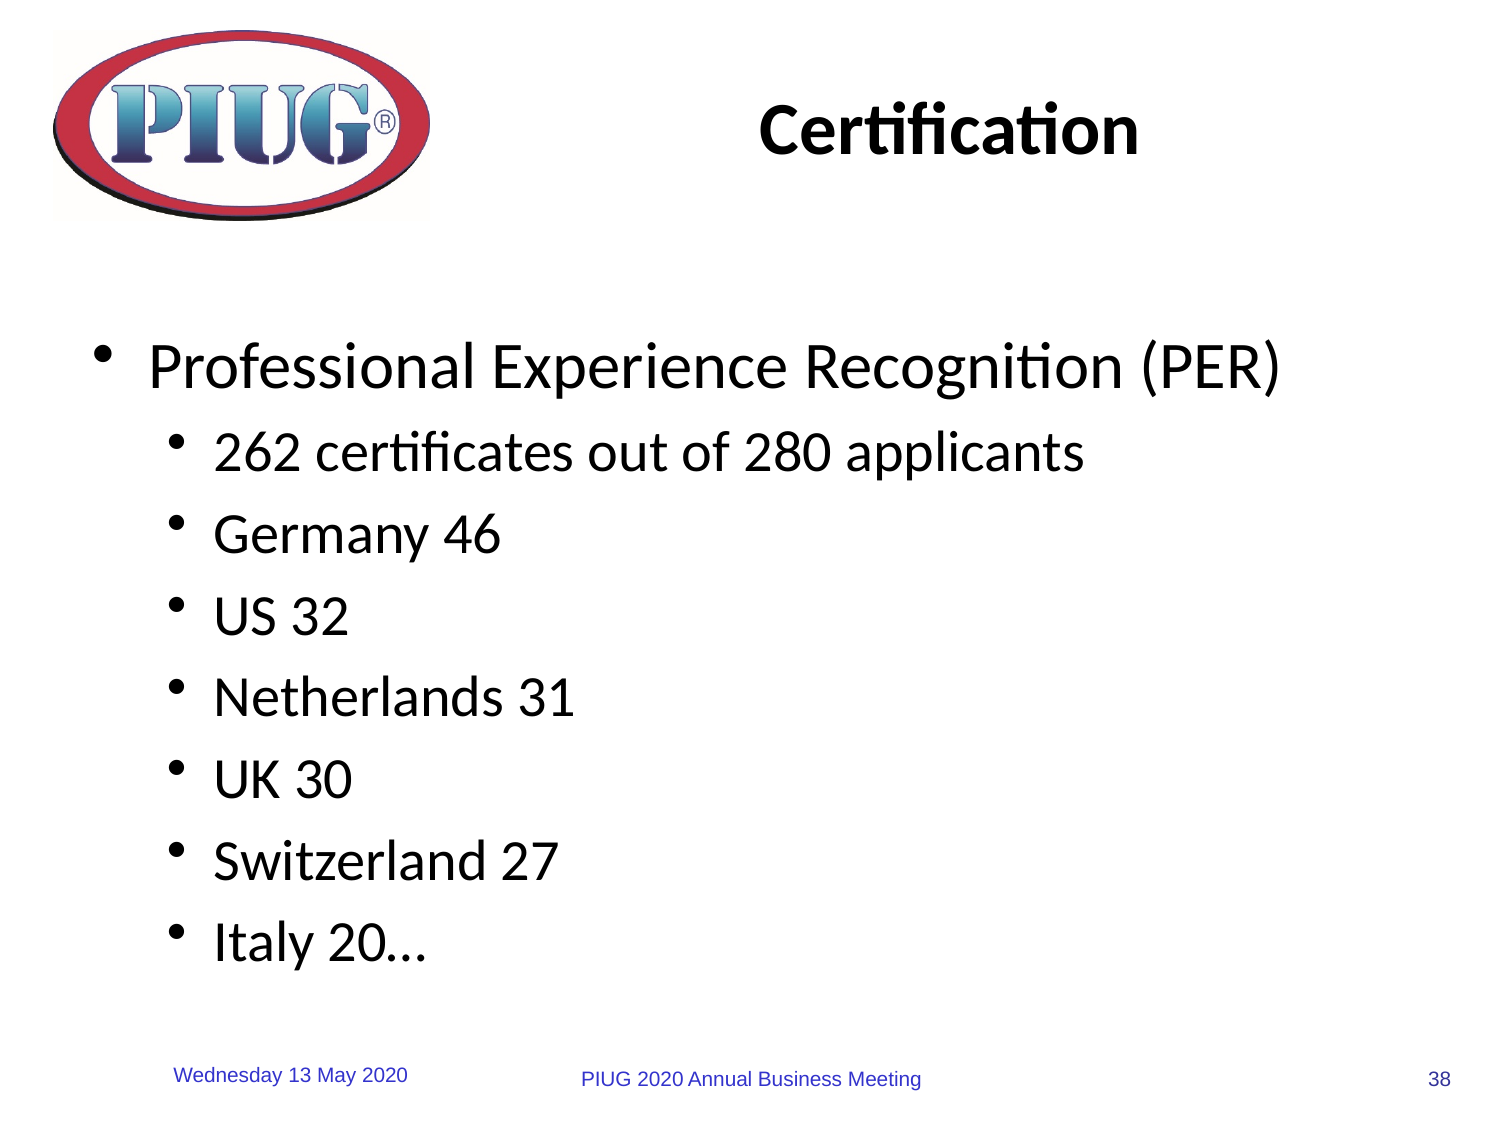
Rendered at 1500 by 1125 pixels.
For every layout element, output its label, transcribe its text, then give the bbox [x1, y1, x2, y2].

title Certification [466, 31, 1435, 219]
list Professional Experience Recognition (PER) 262 certificates out of 280 applicants Germany 46 US 32 Netherlands 31 UK 30 Switzerland 27 Italy 20… [76, 314, 1436, 929]
picture [53, 30, 430, 221]
slide_number 38 [1116, 1058, 1467, 1125]
